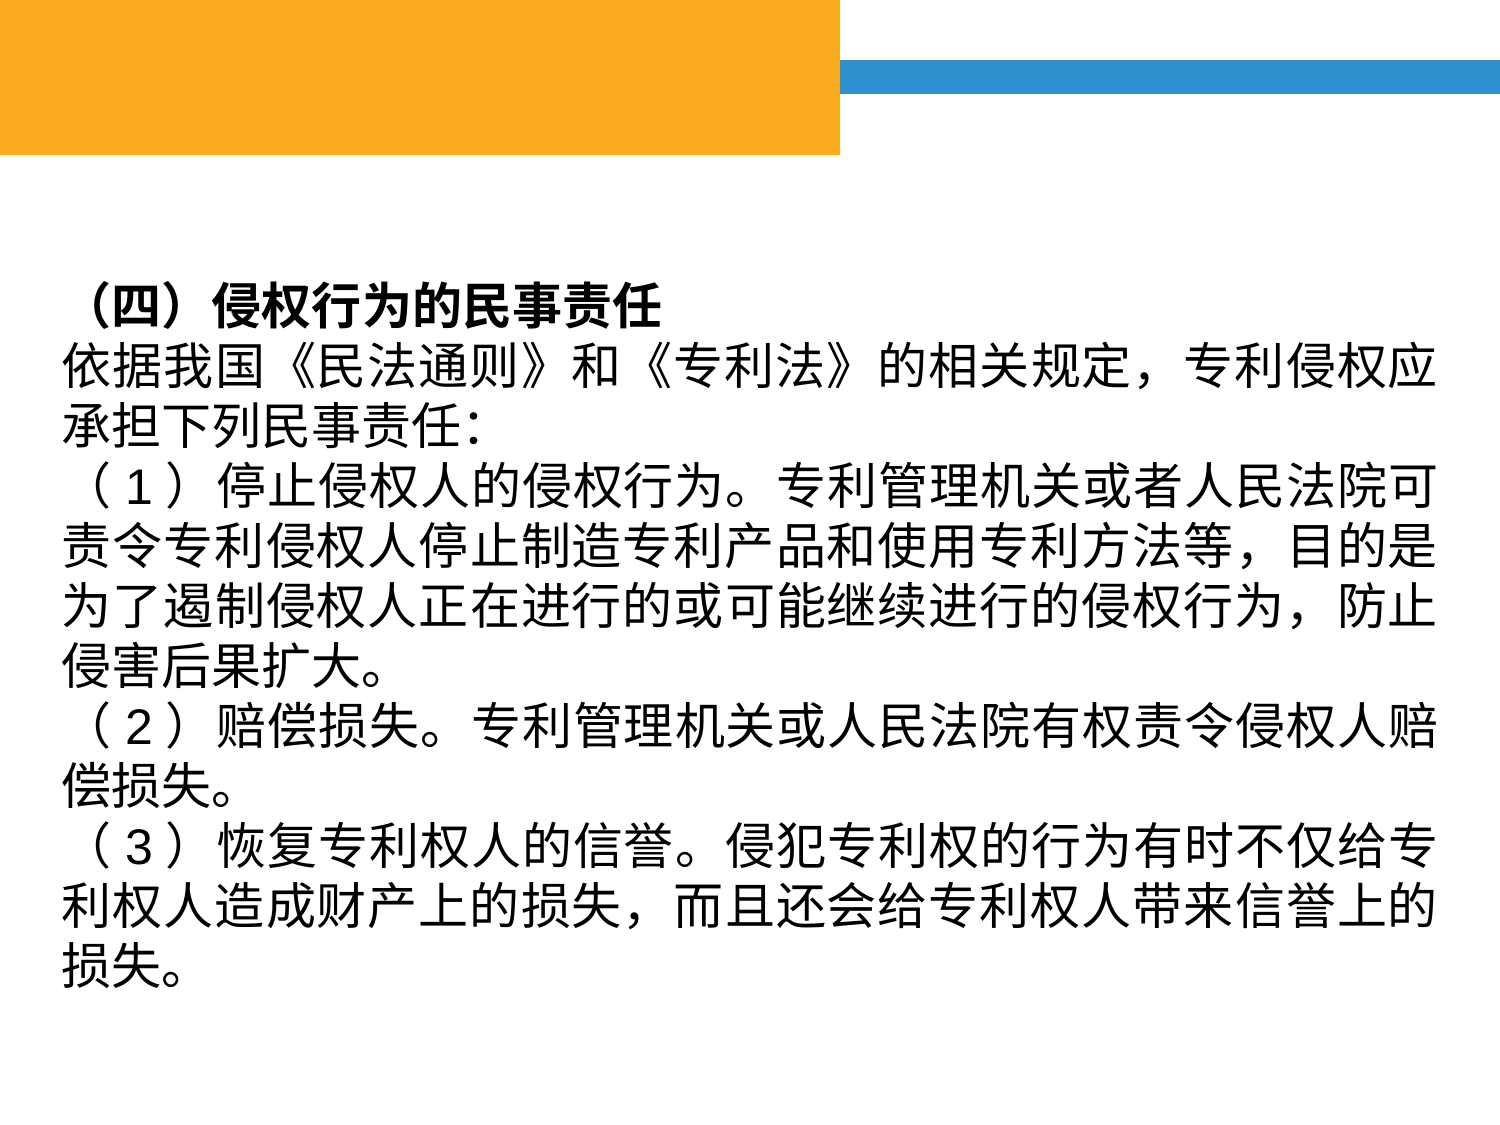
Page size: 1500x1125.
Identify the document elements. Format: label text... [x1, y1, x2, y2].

picture [0, 0, 1500, 1125]
text_box （四）侵权行为的民事责任 依据我国《民法通则》和《专利法》的相关规定，专利侵权应承担下列民事责任： （1）停止侵权人的侵权行为。专利管理机关或者人民法院可责令专利侵权人停止制造专利产品和使用专利方法等，目的是为了遏制侵权人正在进行的或可能继续进行的侵权行为，防止侵害后果扩大。 （2）赔偿损失。专利管理机关或人民法院有权责令侵权人赔偿损失。 （3）恢复专利权人的信誉。侵犯专利权的行为有时不仅给专利权人造成财产上的损失，而且还会给专利权人带来信誉上的损失。 [47, 267, 1453, 1002]
